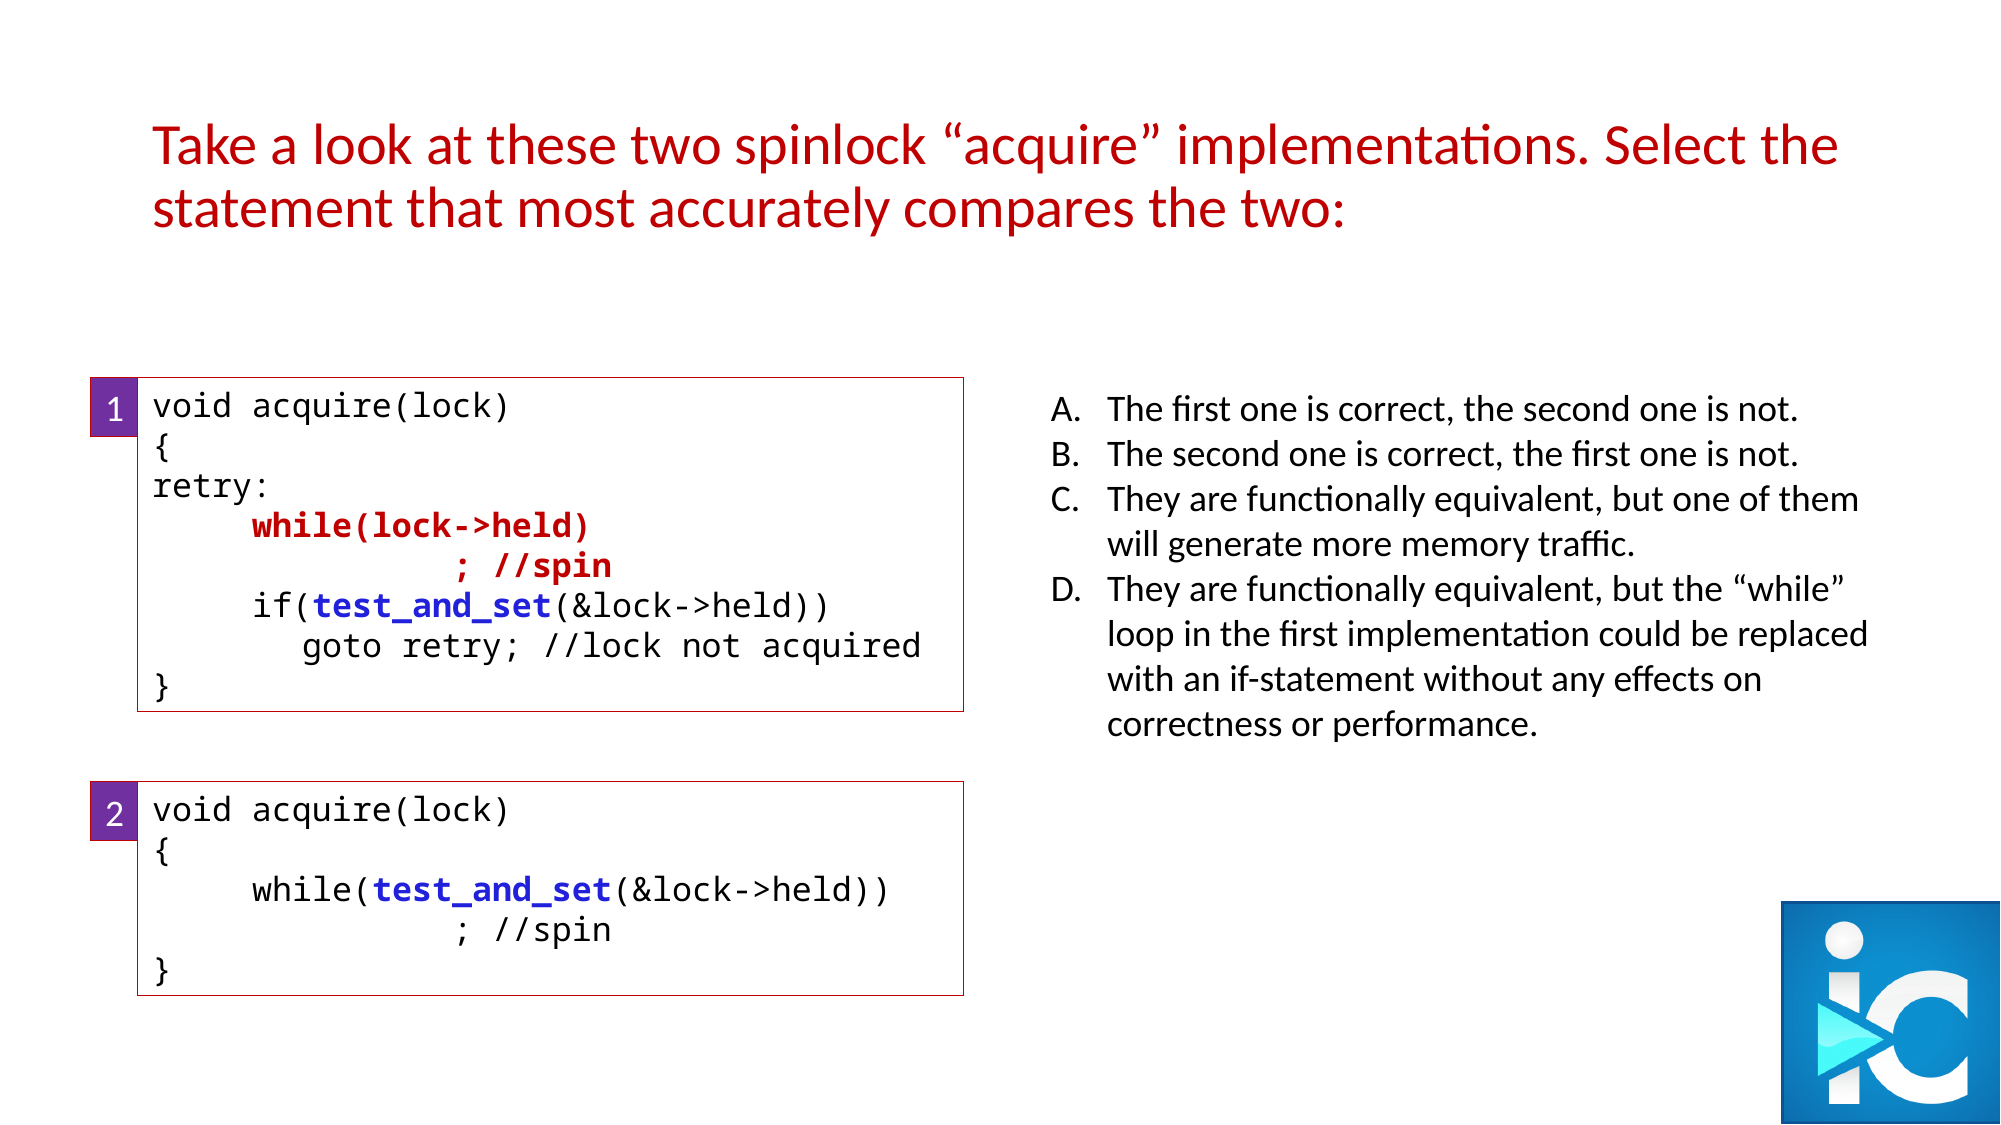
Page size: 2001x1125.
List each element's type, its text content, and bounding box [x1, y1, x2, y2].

list Take a look at these two spinlock “acquire” implementations. Select the statement that most accurately compares the two: [137, 107, 1863, 1014]
picture [1781, 901, 2000, 1124]
text_box 2 [90, 781, 138, 841]
text_box void acquire(lock) { retry: while(lock->held) ; //spin if(test_and_set(&lock->held)) goto retry; //lock not acquired } [137, 377, 964, 712]
text_box 1 [90, 377, 138, 437]
text_box The first one is correct, the second one is not. The second one is correct, the first one is not. They are functionally equivalent, but one of them will generate more memory traffic. They are functionally equivalent, but the “while” loop in the first implementation could be replaced with an if-statement without any effects on correctness or performance. [1036, 377, 1903, 797]
text_box void acquire(lock) { while(test_and_set(&lock->held)) ; //spin } [137, 781, 964, 996]
